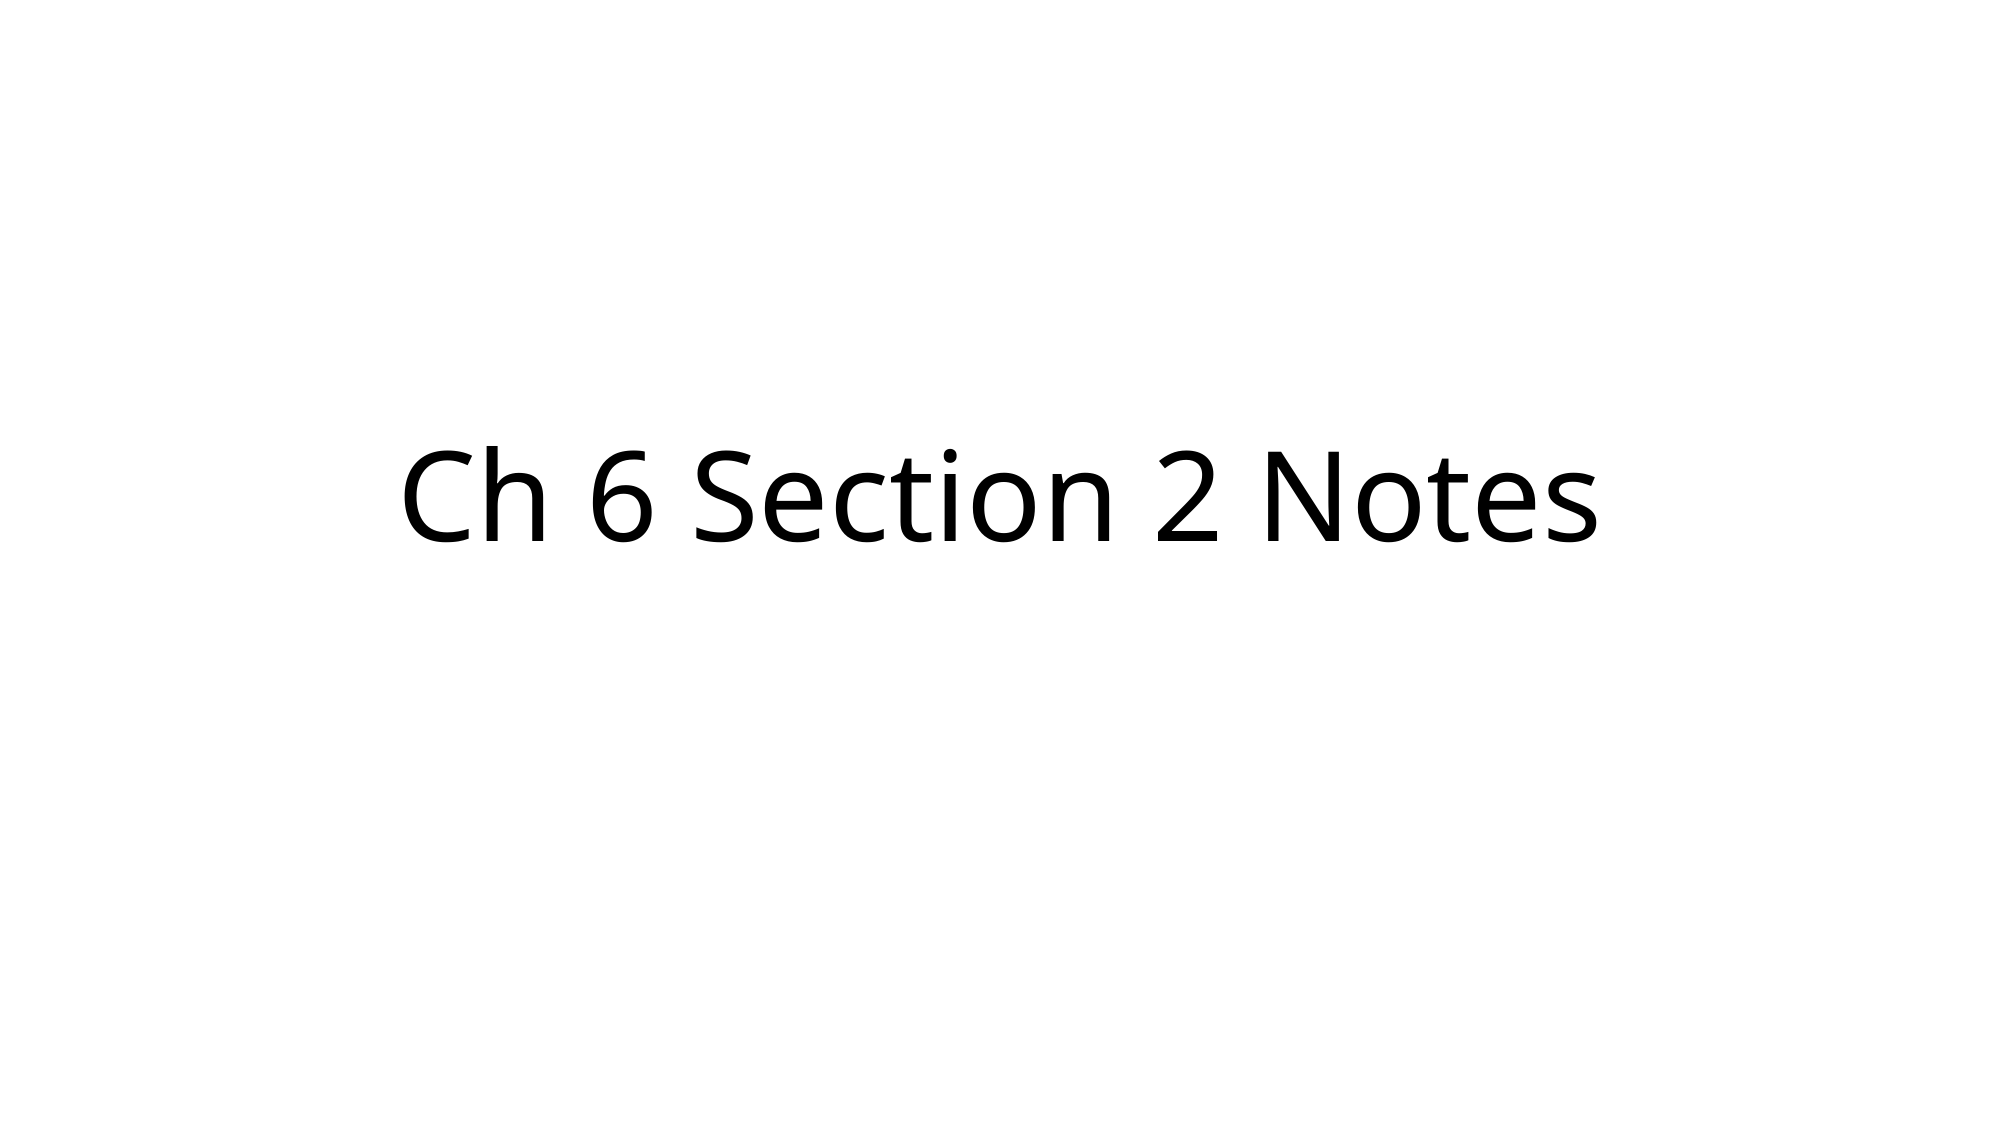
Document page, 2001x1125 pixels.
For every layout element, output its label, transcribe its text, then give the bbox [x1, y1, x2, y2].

title Ch 6 Section 2 Notes [249, 184, 1750, 576]
